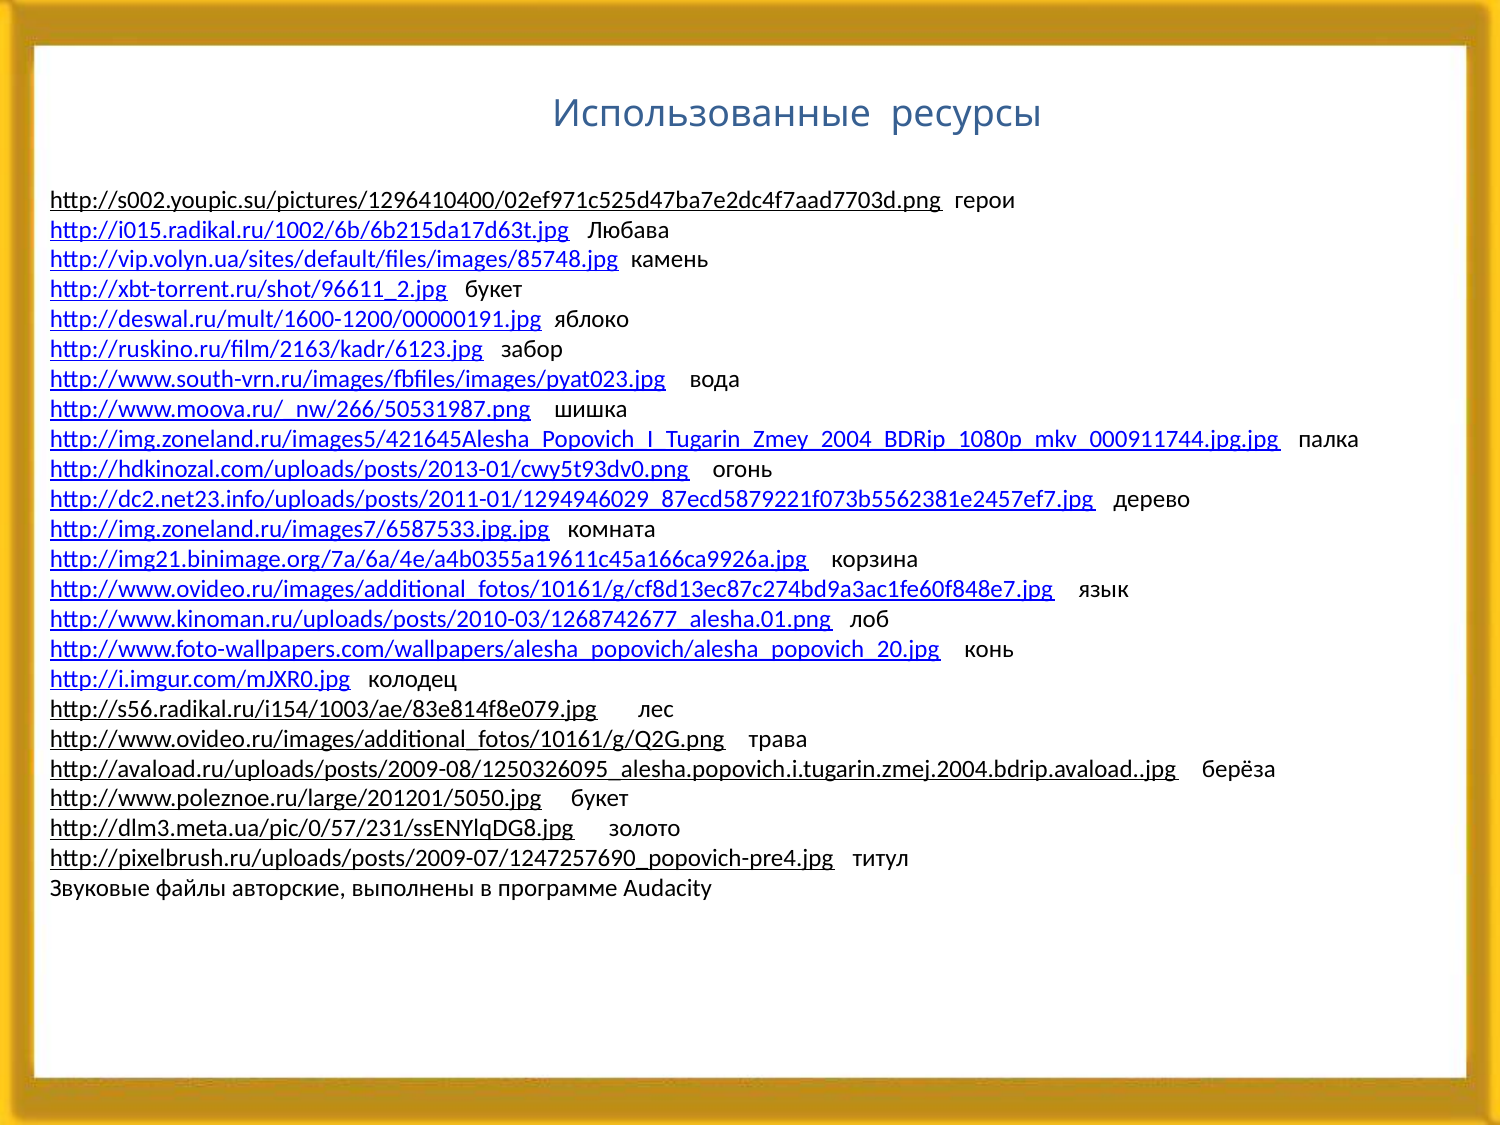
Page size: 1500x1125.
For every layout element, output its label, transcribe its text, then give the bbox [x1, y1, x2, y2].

text_box Использованные ресурсы [537, 81, 1058, 142]
picture [0, 0, 1500, 1125]
text_box http://s002.youpic.su/pictures/1296410400/02ef971c525d47ba7e2dc4f7aad7703d.png герои http://i015.radikal.ru/1002/6b/6b215da17d63t.jpg Любава http://vip.volyn.ua/sites/default/files/images/85748.jpg камень http://xbt-torrent.ru/shot/96611_2.jpg букет http://deswal.ru/mult/1600-1200/00000191.jpg яблоко http://ruskino.ru/film/2163/kadr/6123.jpg забор http://www.south-vrn.ru/images/fbfiles/images/pyat023.jpg вода http://www.moova.ru/_nw/266/50531987.png шишка http://img.zoneland.ru/images5/421645Alesha_Popovich_I_Tugarin_Zmey_2004_BDRip_1080p_mkv_000911744.jpg.jpg палка http://hdkinozal.com/uploads/posts/2013-01/cwy5t93dv0.png огонь http://dc2.net23.info/uploads/posts/2011-01/1294946029_87ecd5879221f073b5562381e2457ef7.jpg дерево http://img.zoneland.ru/images7/6587533.jpg.jpg комната http://img21.binimage.org/7a/6a/4e/a4b0355a19611c45a166ca9926a.jpg корзина http://www.ovideo.ru/images/additional_fotos/10161/g/cf8d13ec87c274bd9a3ac1fe60f848e7.jpg язык http://www.kinoman.ru/uploads/posts/2010-03/1268742677_alesha.01.png лоб http://www.foto-wallpapers.com/wallpapers/alesha_popovich/alesha_popovich_20.jpg конь http://i.imgur.com/mJXR0.jpg колодец http://s56.radikal.ru/i154/1003/ae/83e814f8e079.jpg лес http://www.ovideo.ru/images/additional_fotos/10161/g/Q2G.png трава http://avaload.ru/uploads/posts/2009-08/1250326095_alesha.popovich.i.tugarin.zmej.2004.bdrip.avaload..jpg берёза http://www.poleznoe.ru/large/201201/5050.jpg букет http://dlm3.meta.ua/pic/0/57/231/ssENYlqDG8.jpg золото http://pixelbrush.ru/uploads/posts/2009-07/1247257690_popovich-pre4.jpg титул Звуковые файлы авторские, выполнены в программе Audacity [35, 175, 1465, 910]
